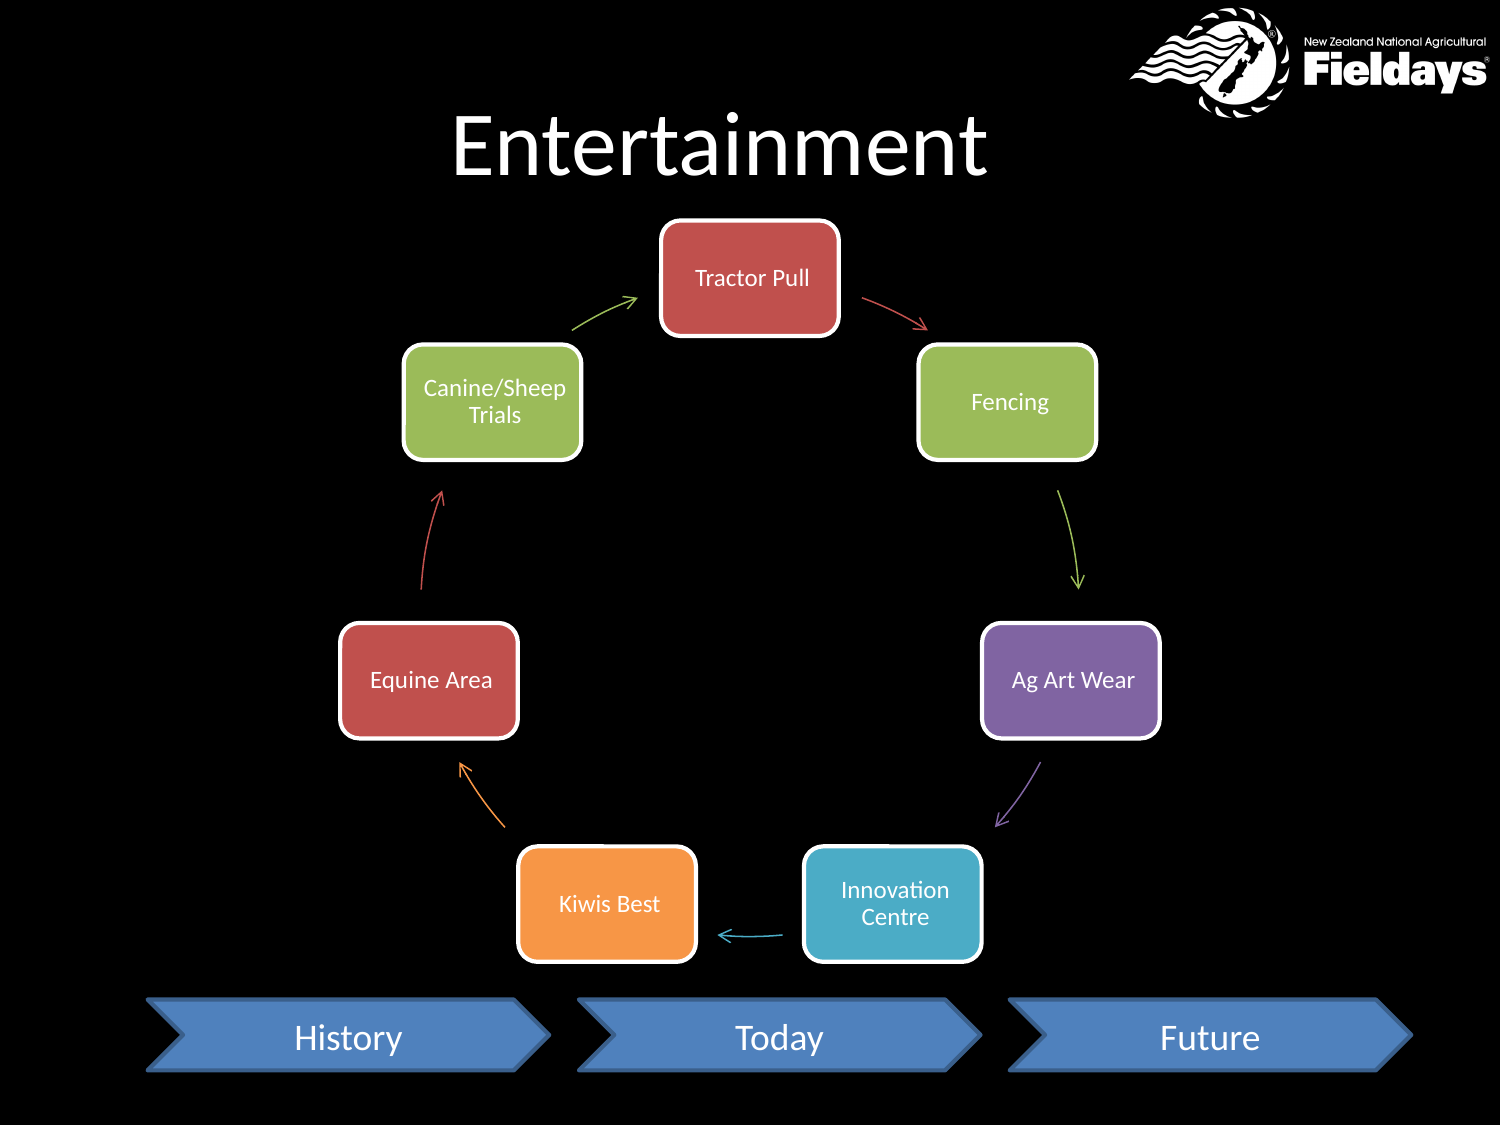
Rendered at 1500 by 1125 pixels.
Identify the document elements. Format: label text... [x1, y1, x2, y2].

text_box History [145, 997, 552, 1073]
text_box Future [1007, 997, 1414, 1073]
picture [1119, 0, 1500, 126]
title Entertainment [75, 45, 1425, 219]
text_box Today [576, 997, 983, 1073]
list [74, 219, 1426, 963]
